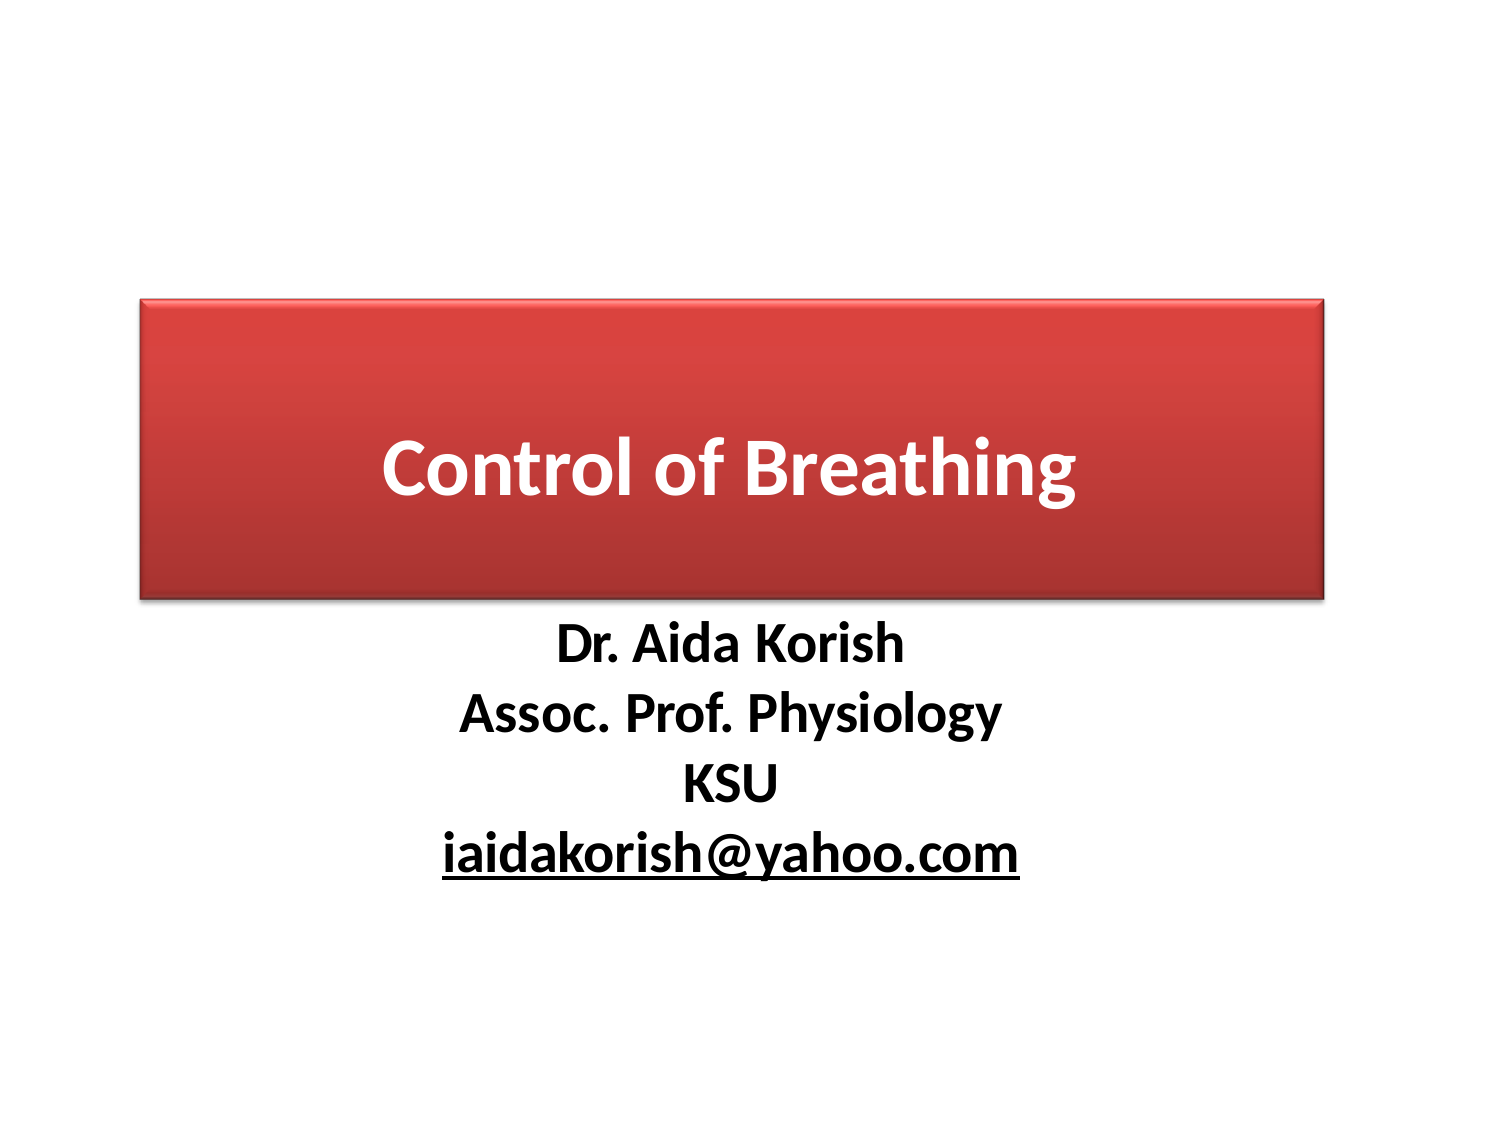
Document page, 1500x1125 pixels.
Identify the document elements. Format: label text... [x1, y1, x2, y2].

text_box Dr. Aida Korish Assoc. Prof. Physiology KSU iaidakorish@yahoo.com [437, 603, 1026, 884]
text_box [131, 279, 1332, 1070]
title Control of Breathing [380, 412, 1085, 601]
